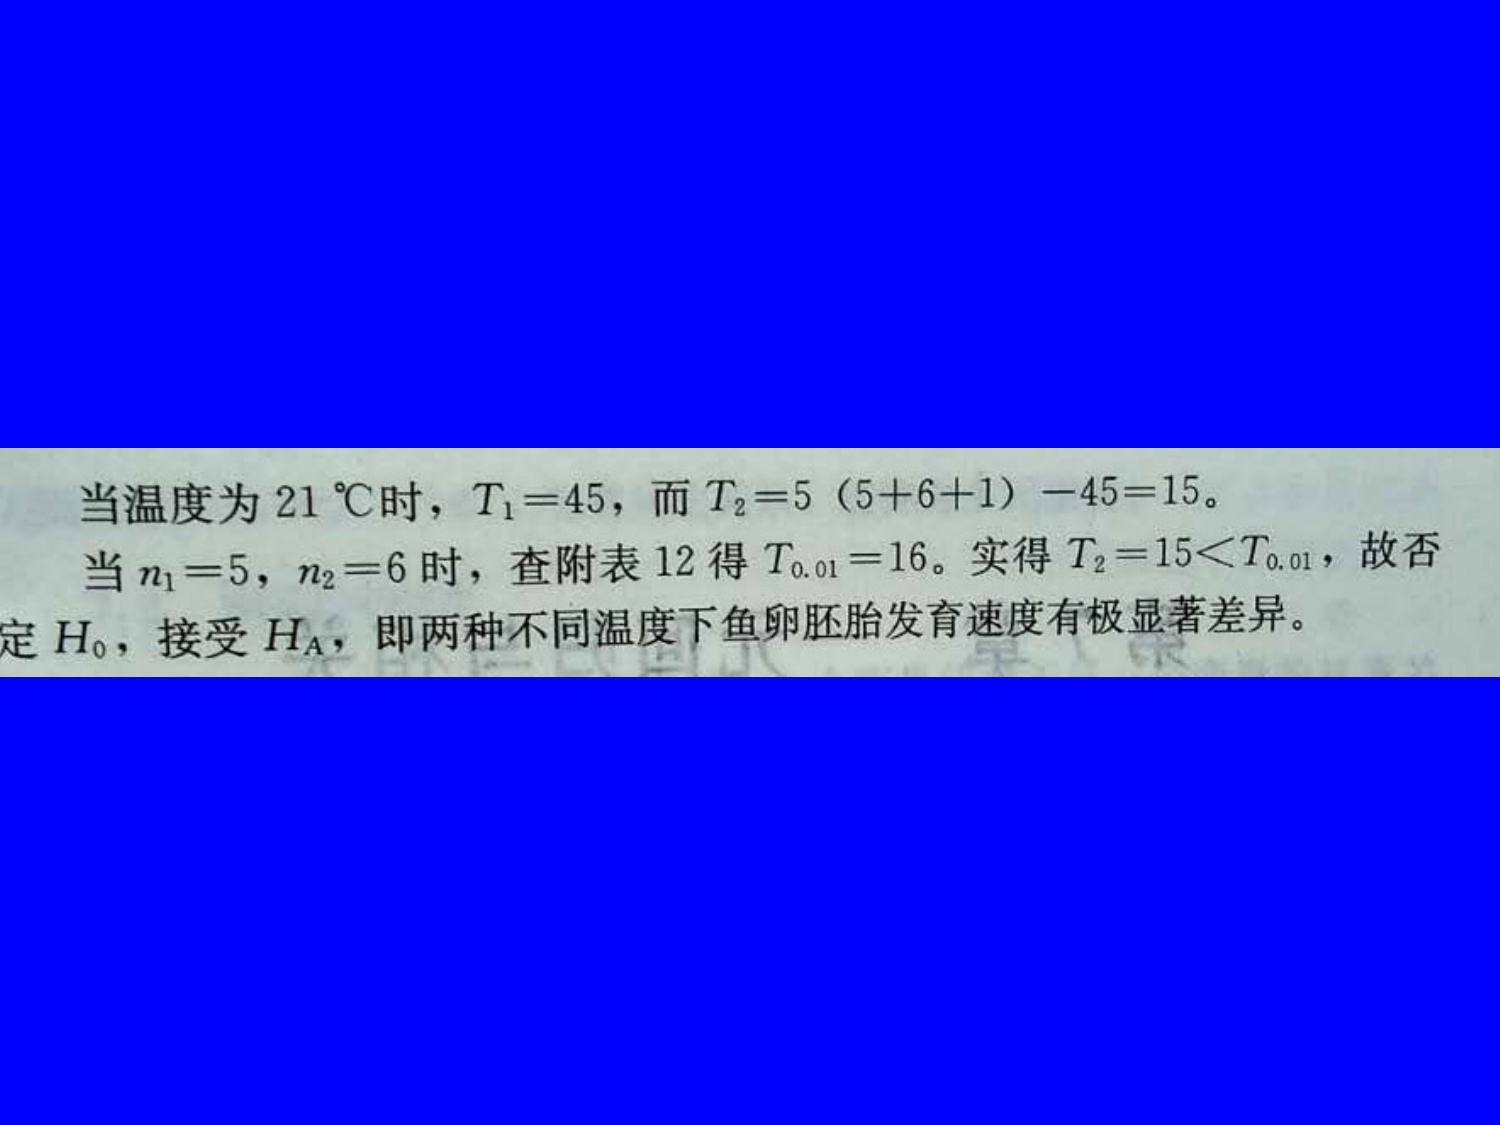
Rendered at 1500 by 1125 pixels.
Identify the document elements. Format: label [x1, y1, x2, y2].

picture [0, 448, 1500, 677]
